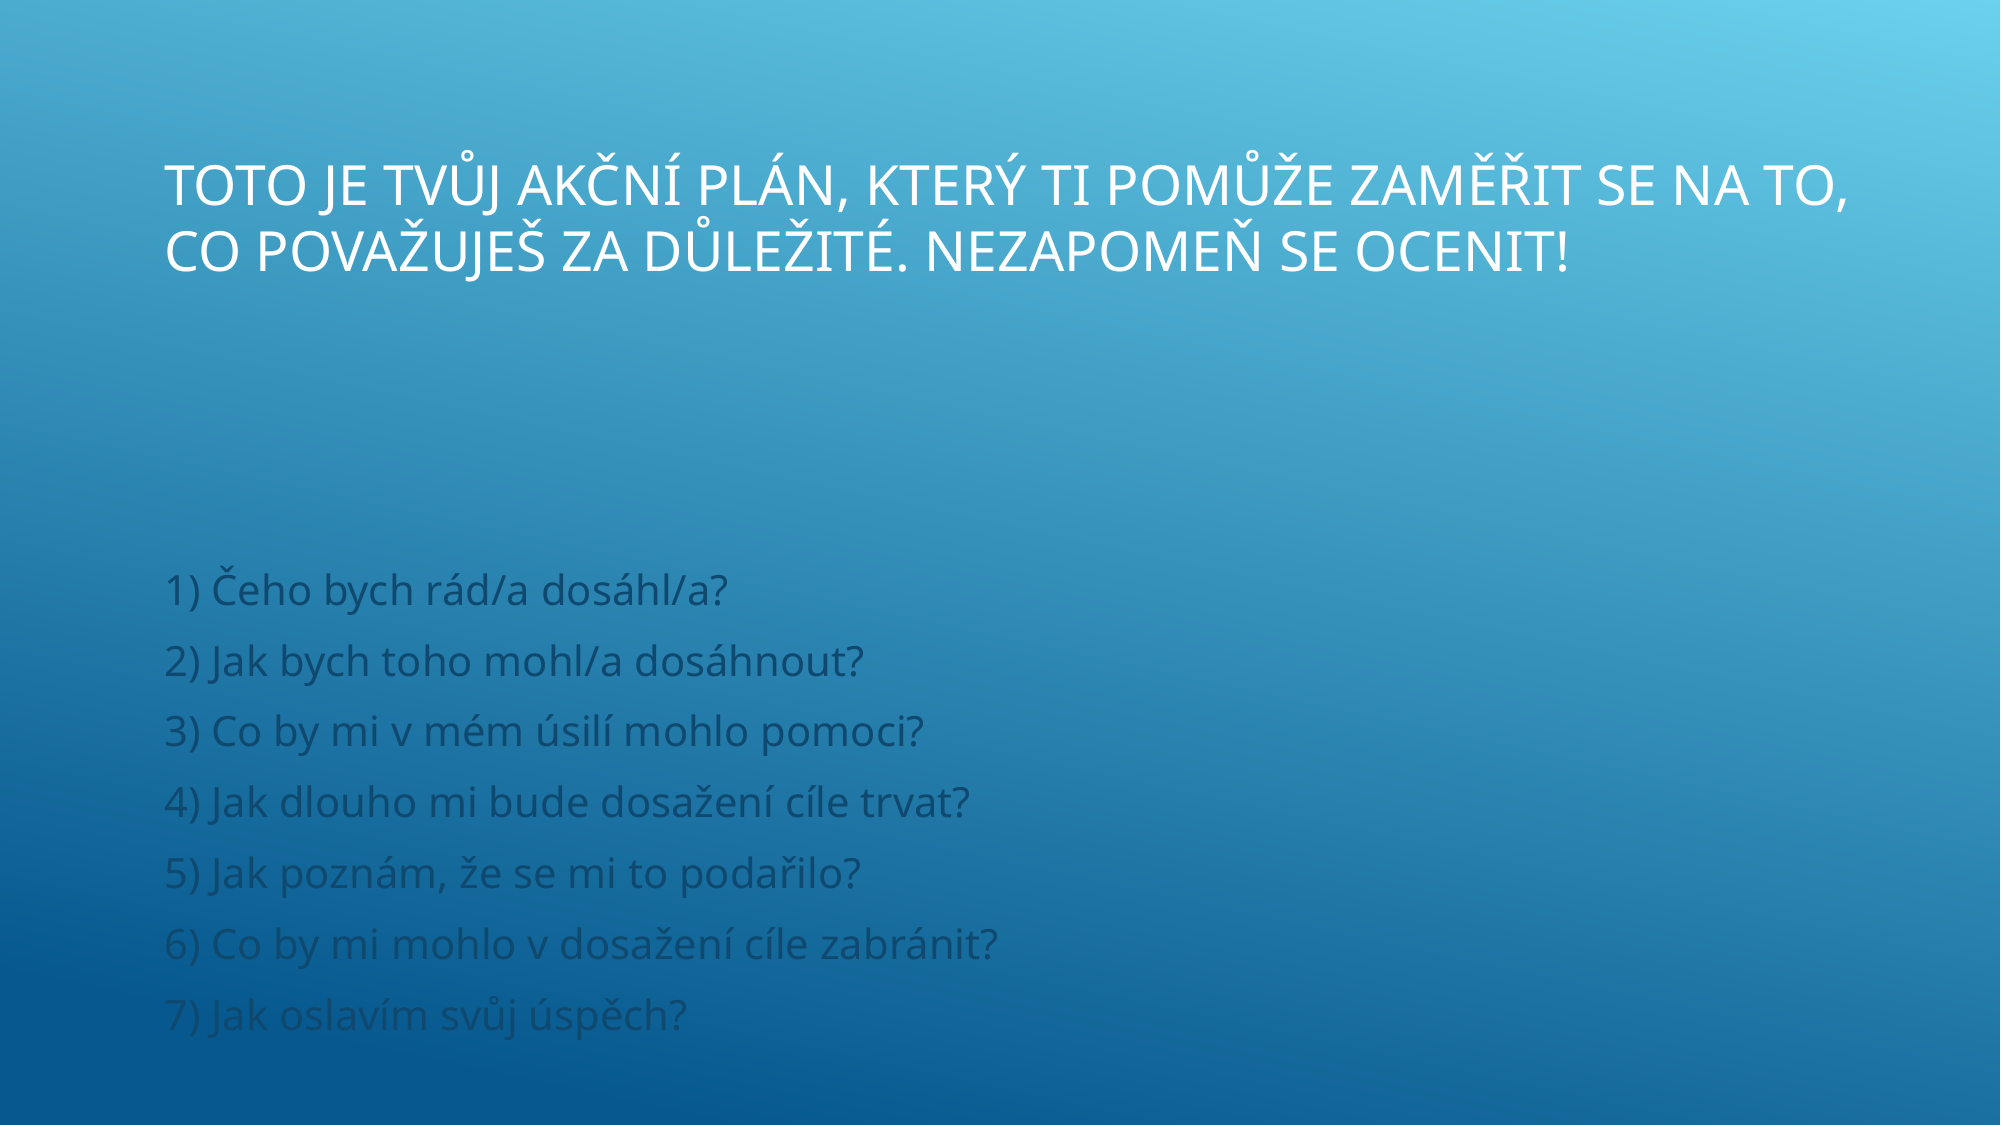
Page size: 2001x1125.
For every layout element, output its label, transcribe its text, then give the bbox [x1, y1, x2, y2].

title Toto je Tvůj akční plán, který ti pomůže zaměřit se na to, co považuješ za důležité. Nezapomeň se ocenit! [149, 140, 1875, 359]
list 1) Čeho bych rád/a dosáhl/a? 2) Jak bych toho mohl/a dosáhnout? 3) Co by mi v mém úsilí mohlo pomoci? 4) Jak dlouho mi bude dosažení cíle trvat? 5) Jak poznám, že se mi to podařilo? 6) Co by mi mohlo v dosažení cíle zabránit? 7) Jak oslavím svůj úspěch? [149, 444, 1875, 1125]
